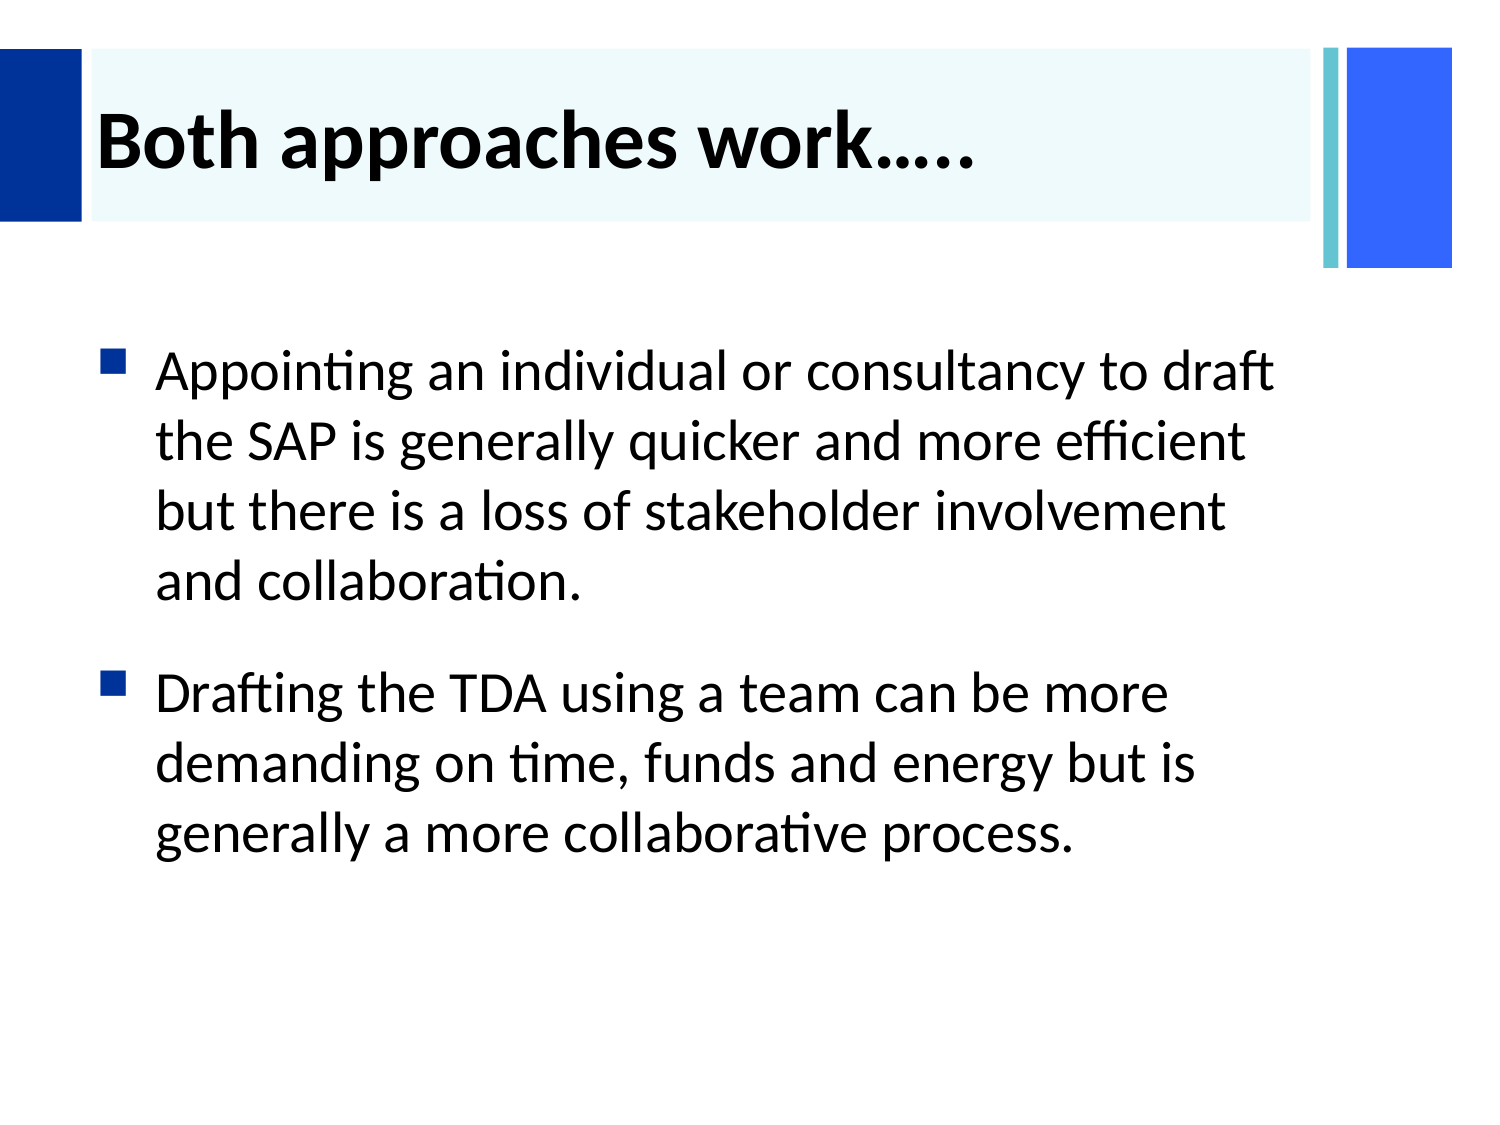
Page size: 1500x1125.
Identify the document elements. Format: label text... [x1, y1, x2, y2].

list Appointing an individual or consultancy to draft the SAP is generally quicker and more efficient but there is a loss of stakeholder involvement and collaboration. Drafting the TDA using a team can be more demanding on time, funds and energy but is generally a more collaborative process. [81, 324, 1322, 1005]
title Both approaches work….. [81, 51, 1322, 220]
